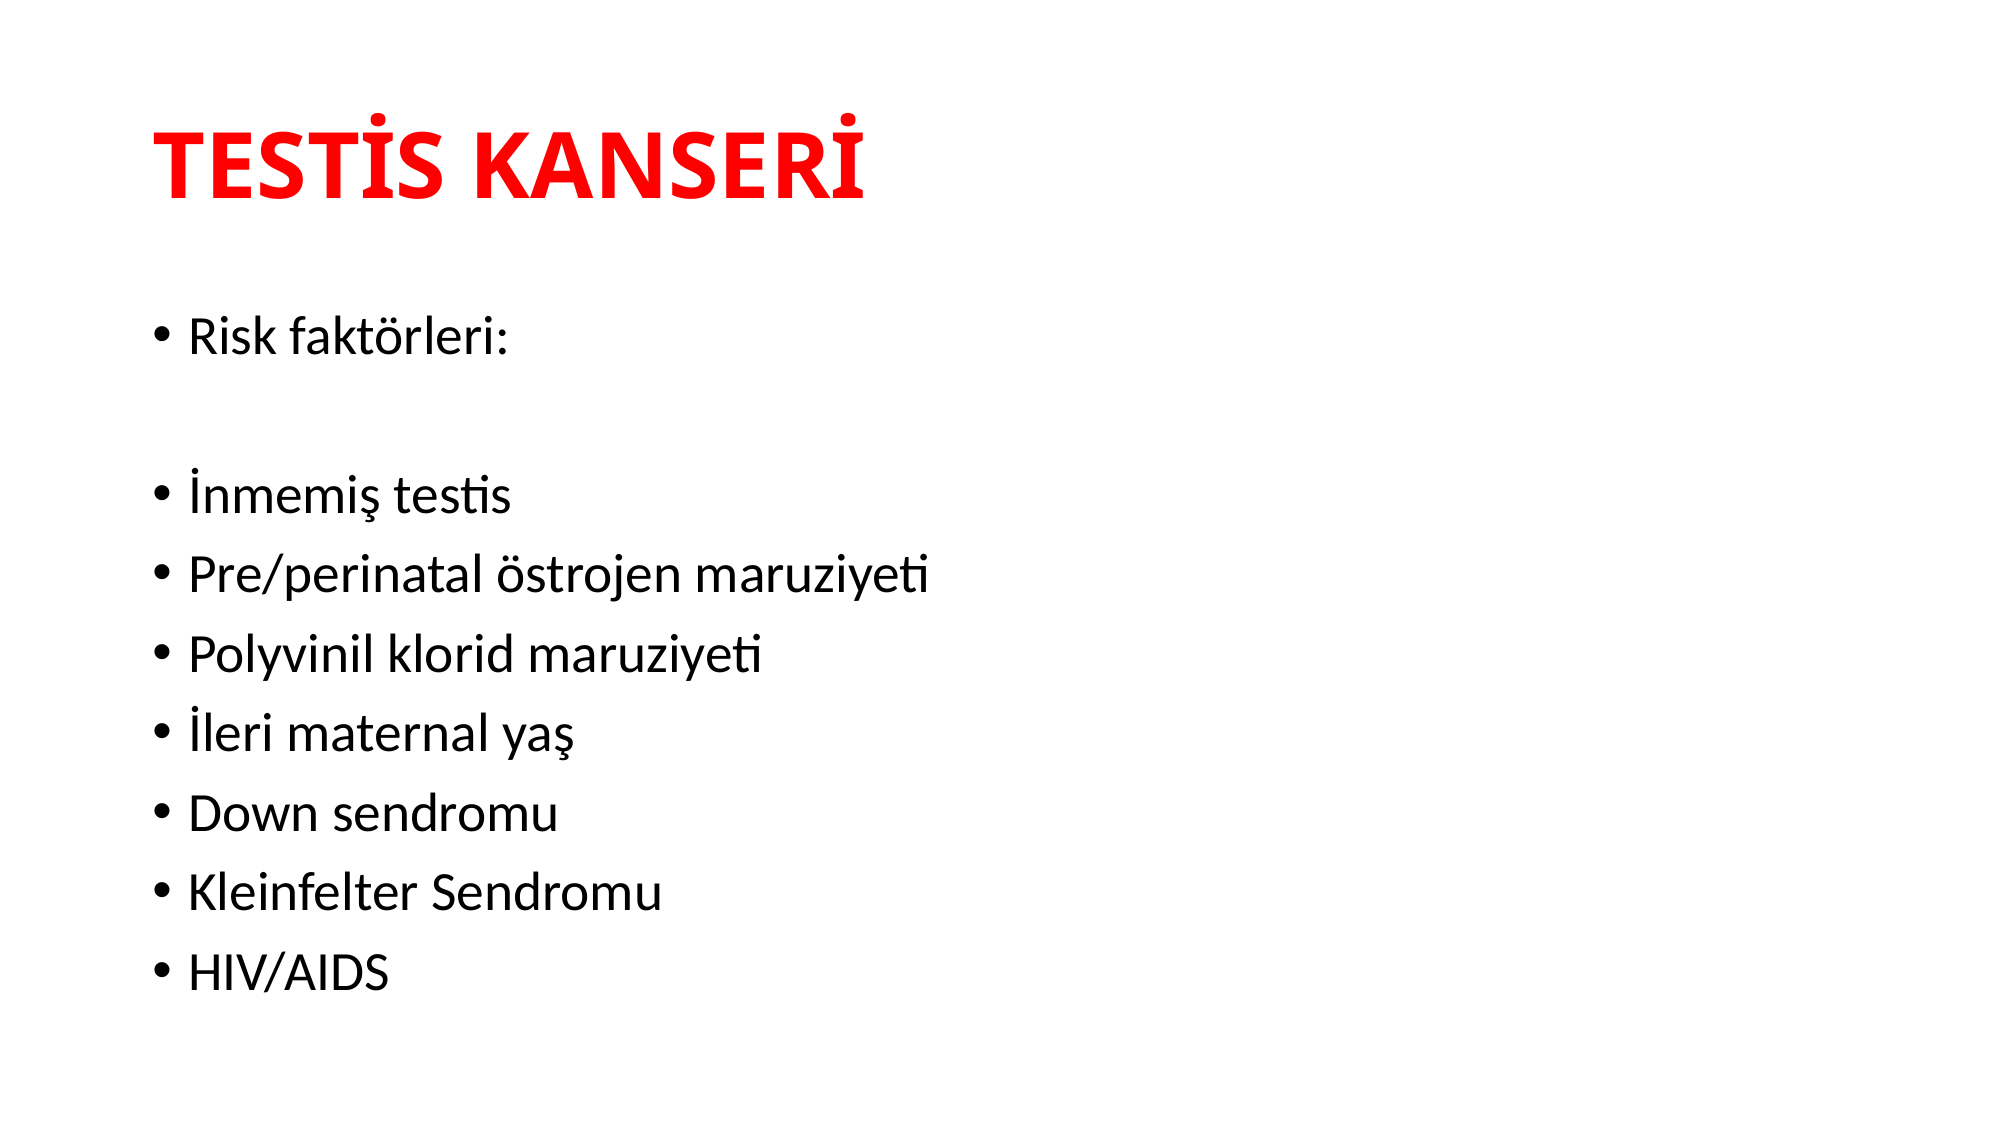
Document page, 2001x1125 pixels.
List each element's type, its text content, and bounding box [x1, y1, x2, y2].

list Risk faktörleri: İnmemiş testis Pre/perinatal östrojen maruziyeti Polyvinil klorid maruziyeti İleri maternal yaş Down sendromu Kleinfelter Sendromu HIV/AIDS [137, 299, 1863, 1014]
title TESTİS KANSERİ [137, 59, 1863, 278]
